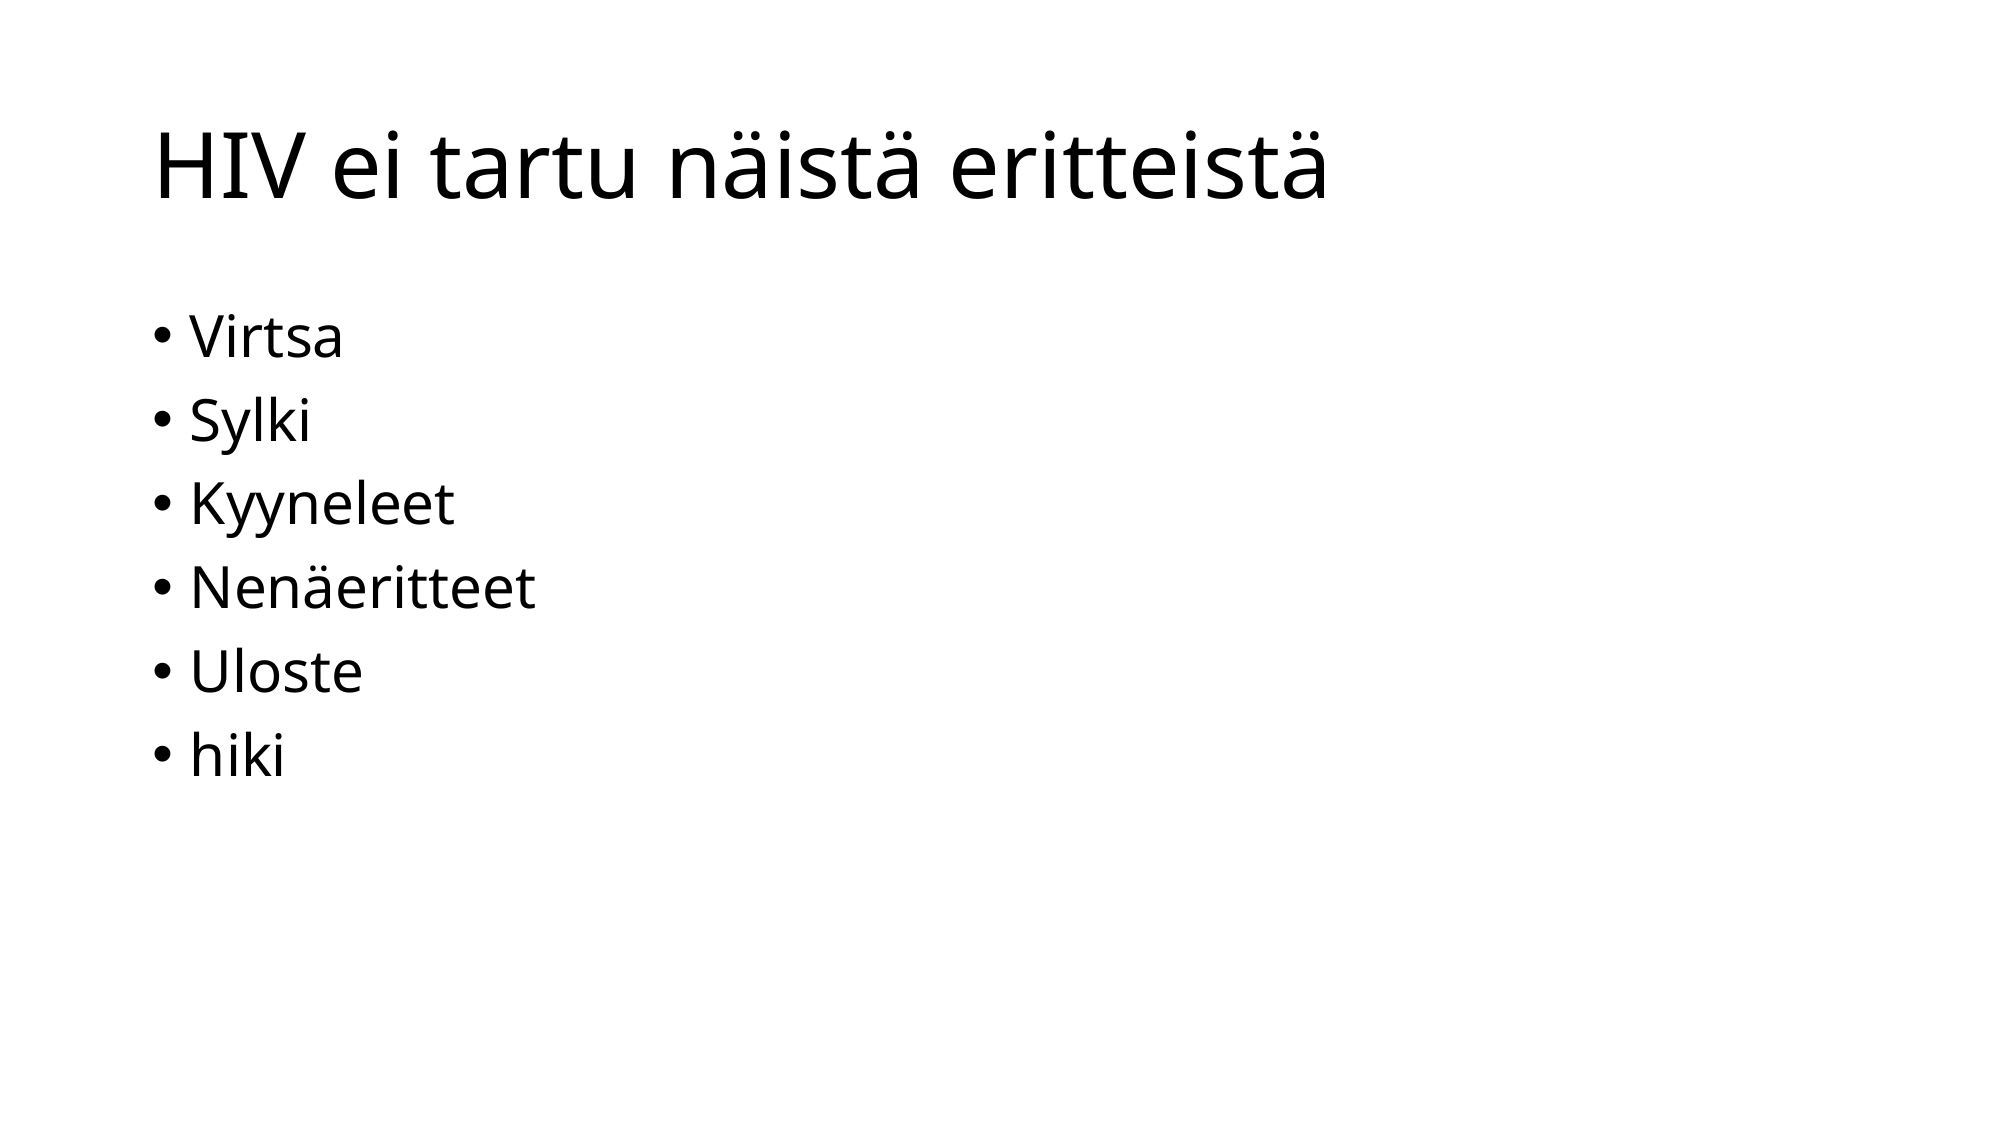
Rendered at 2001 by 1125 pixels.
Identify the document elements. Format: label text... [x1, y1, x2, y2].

title HIV ei tartu näistä eritteistä [137, 59, 1863, 278]
list Virtsa Sylki Kyyneleet Nenäeritteet Uloste hiki [137, 299, 1863, 1014]
